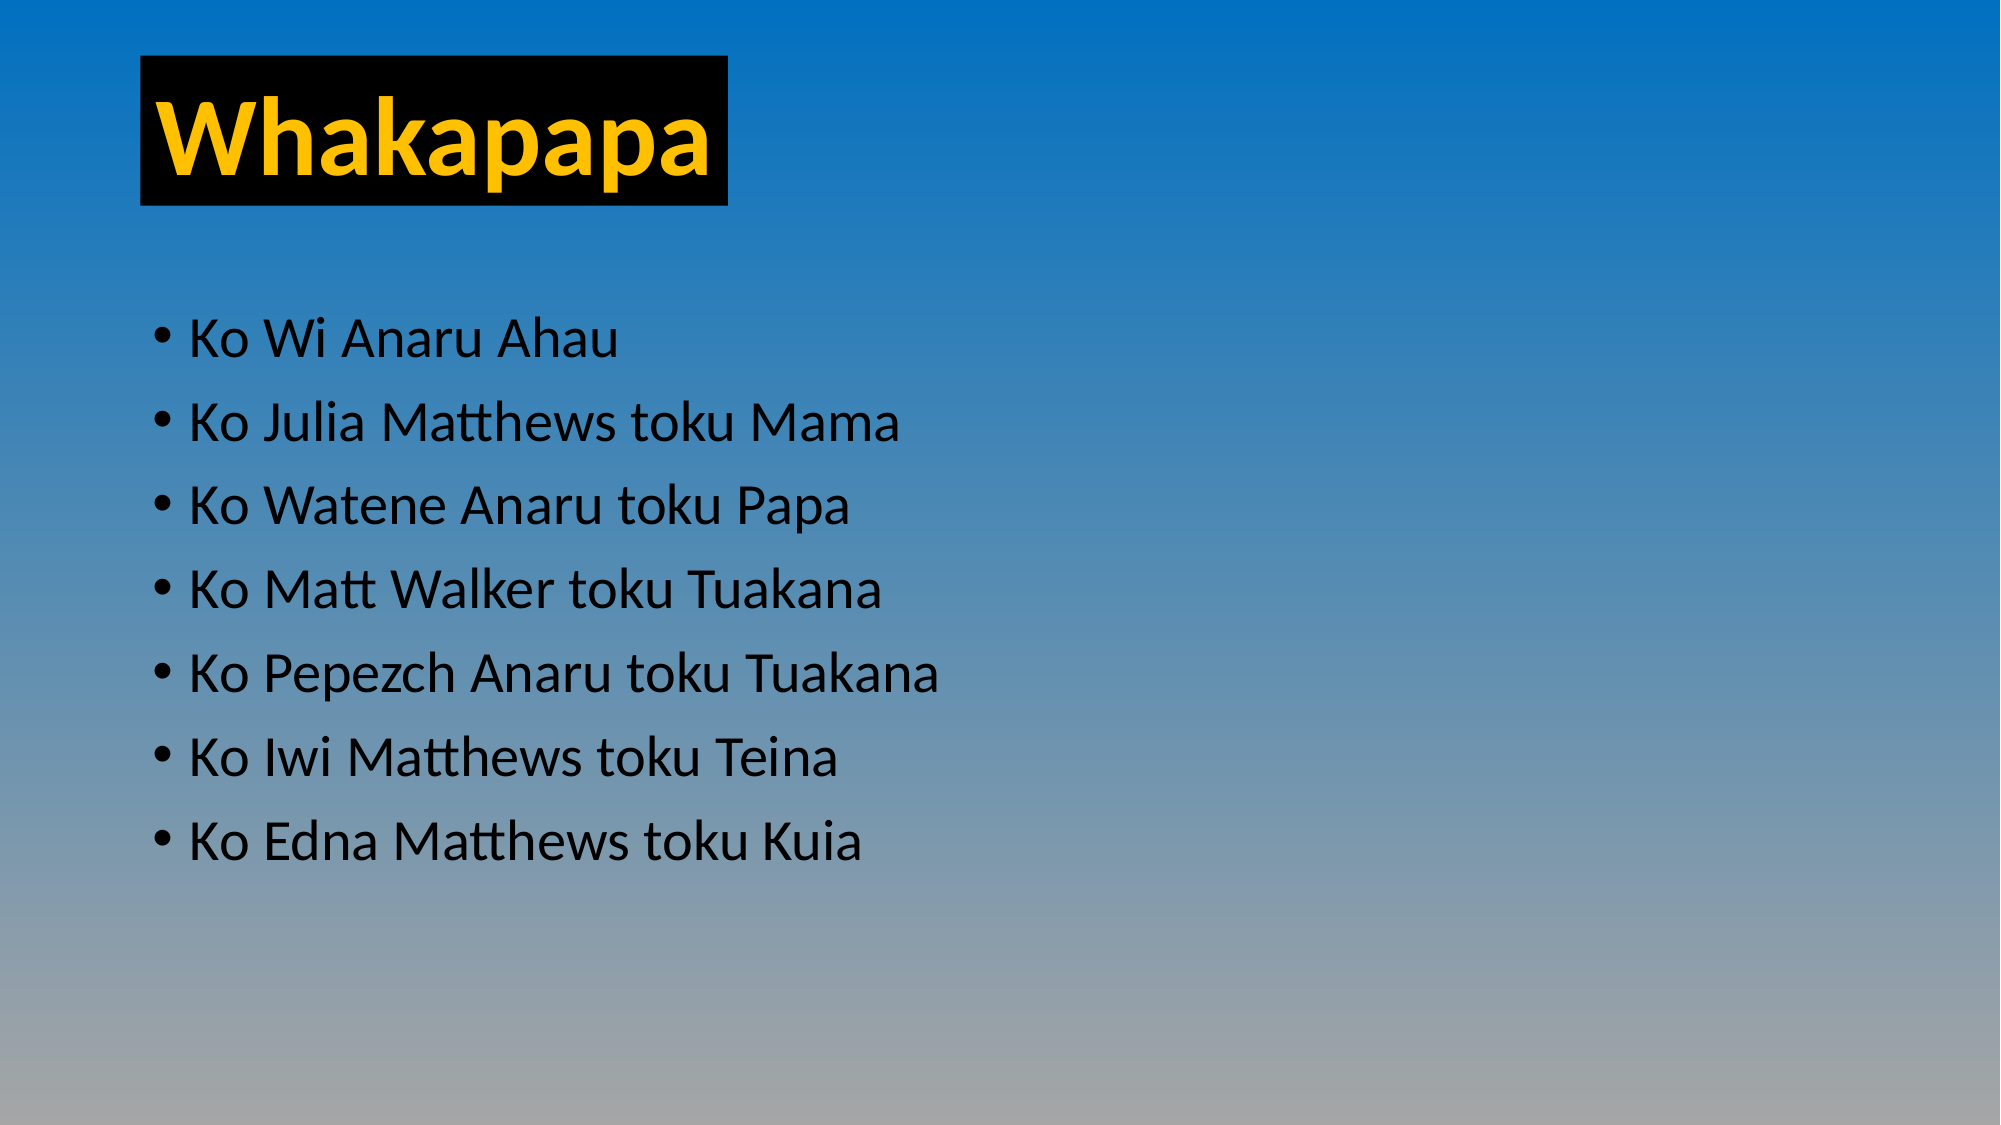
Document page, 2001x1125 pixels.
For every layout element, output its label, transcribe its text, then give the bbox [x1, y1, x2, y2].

list Ko Wi Anaru Ahau Ko Julia Matthews toku Mama Ko Watene Anaru toku Papa Ko Matt Walker toku Tuakana Ko Pepezch Anaru toku Tuakana Ko Iwi Matthews toku Teina Ko Edna Matthews toku Kuia [137, 299, 988, 1014]
text_box Whakapapa [140, 55, 728, 206]
